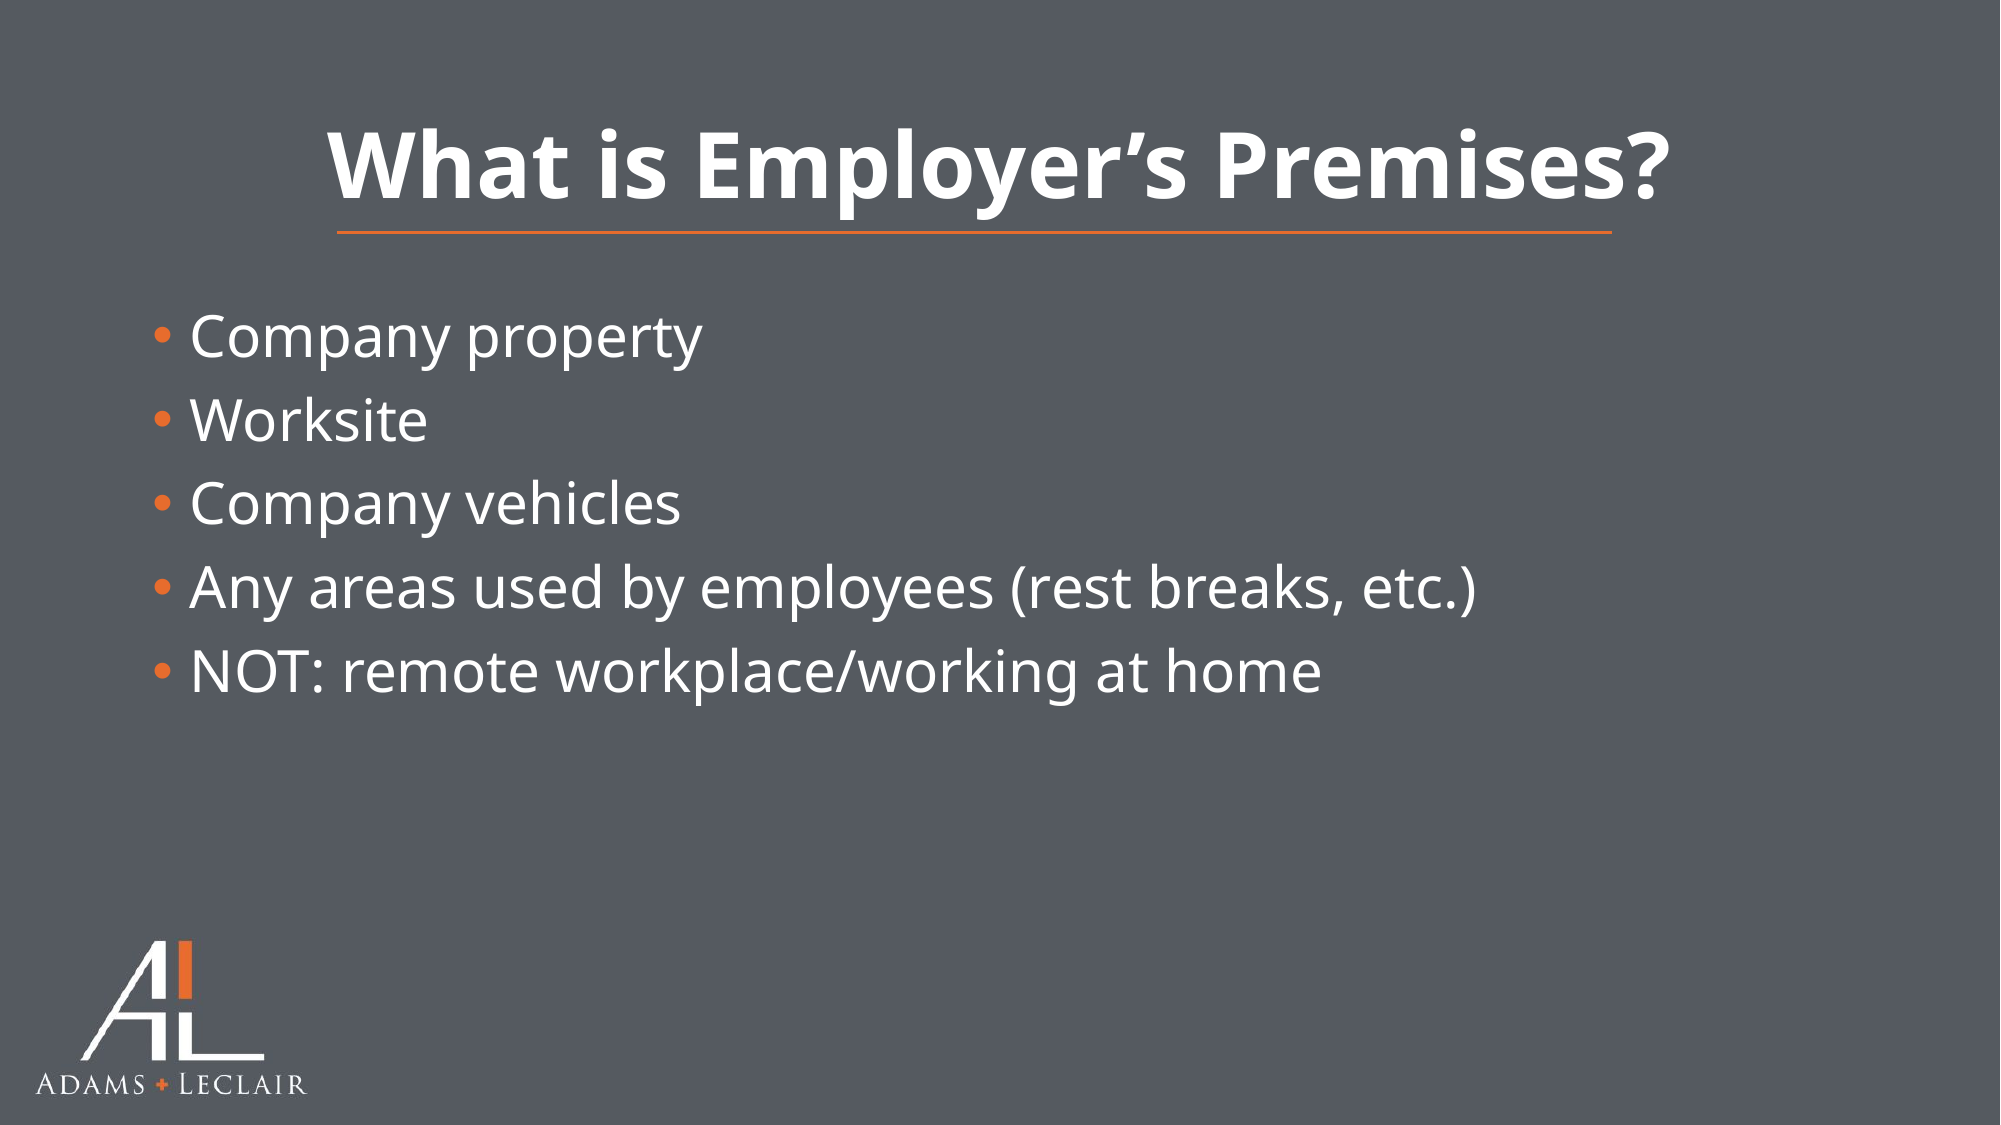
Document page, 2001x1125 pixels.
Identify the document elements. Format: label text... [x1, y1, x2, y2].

title What is Employer’s Premises? [137, 59, 1863, 278]
list Company property Worksite Company vehicles Any areas used by employees (rest breaks, etc.) NOT: remote workplace/working at home [137, 299, 1863, 1014]
picture [13, 908, 333, 1118]
